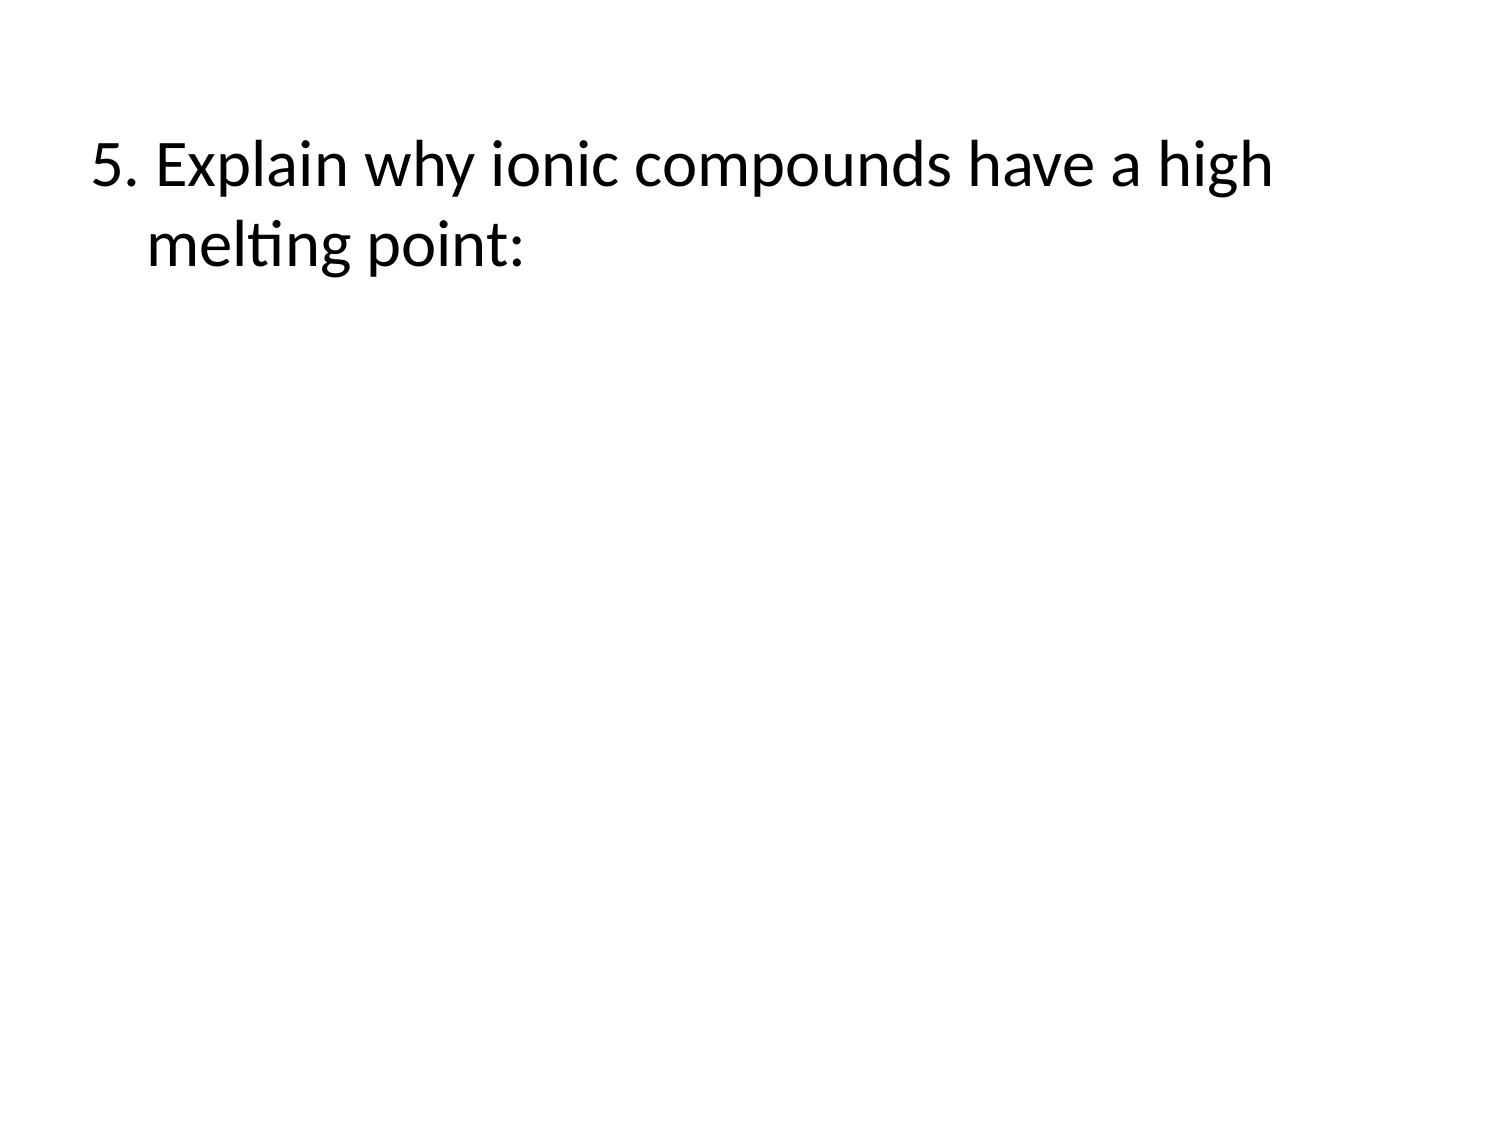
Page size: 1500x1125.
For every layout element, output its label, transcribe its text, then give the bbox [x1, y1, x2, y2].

list 5. Explain why ionic compounds have a high melting point: [75, 112, 1425, 855]
